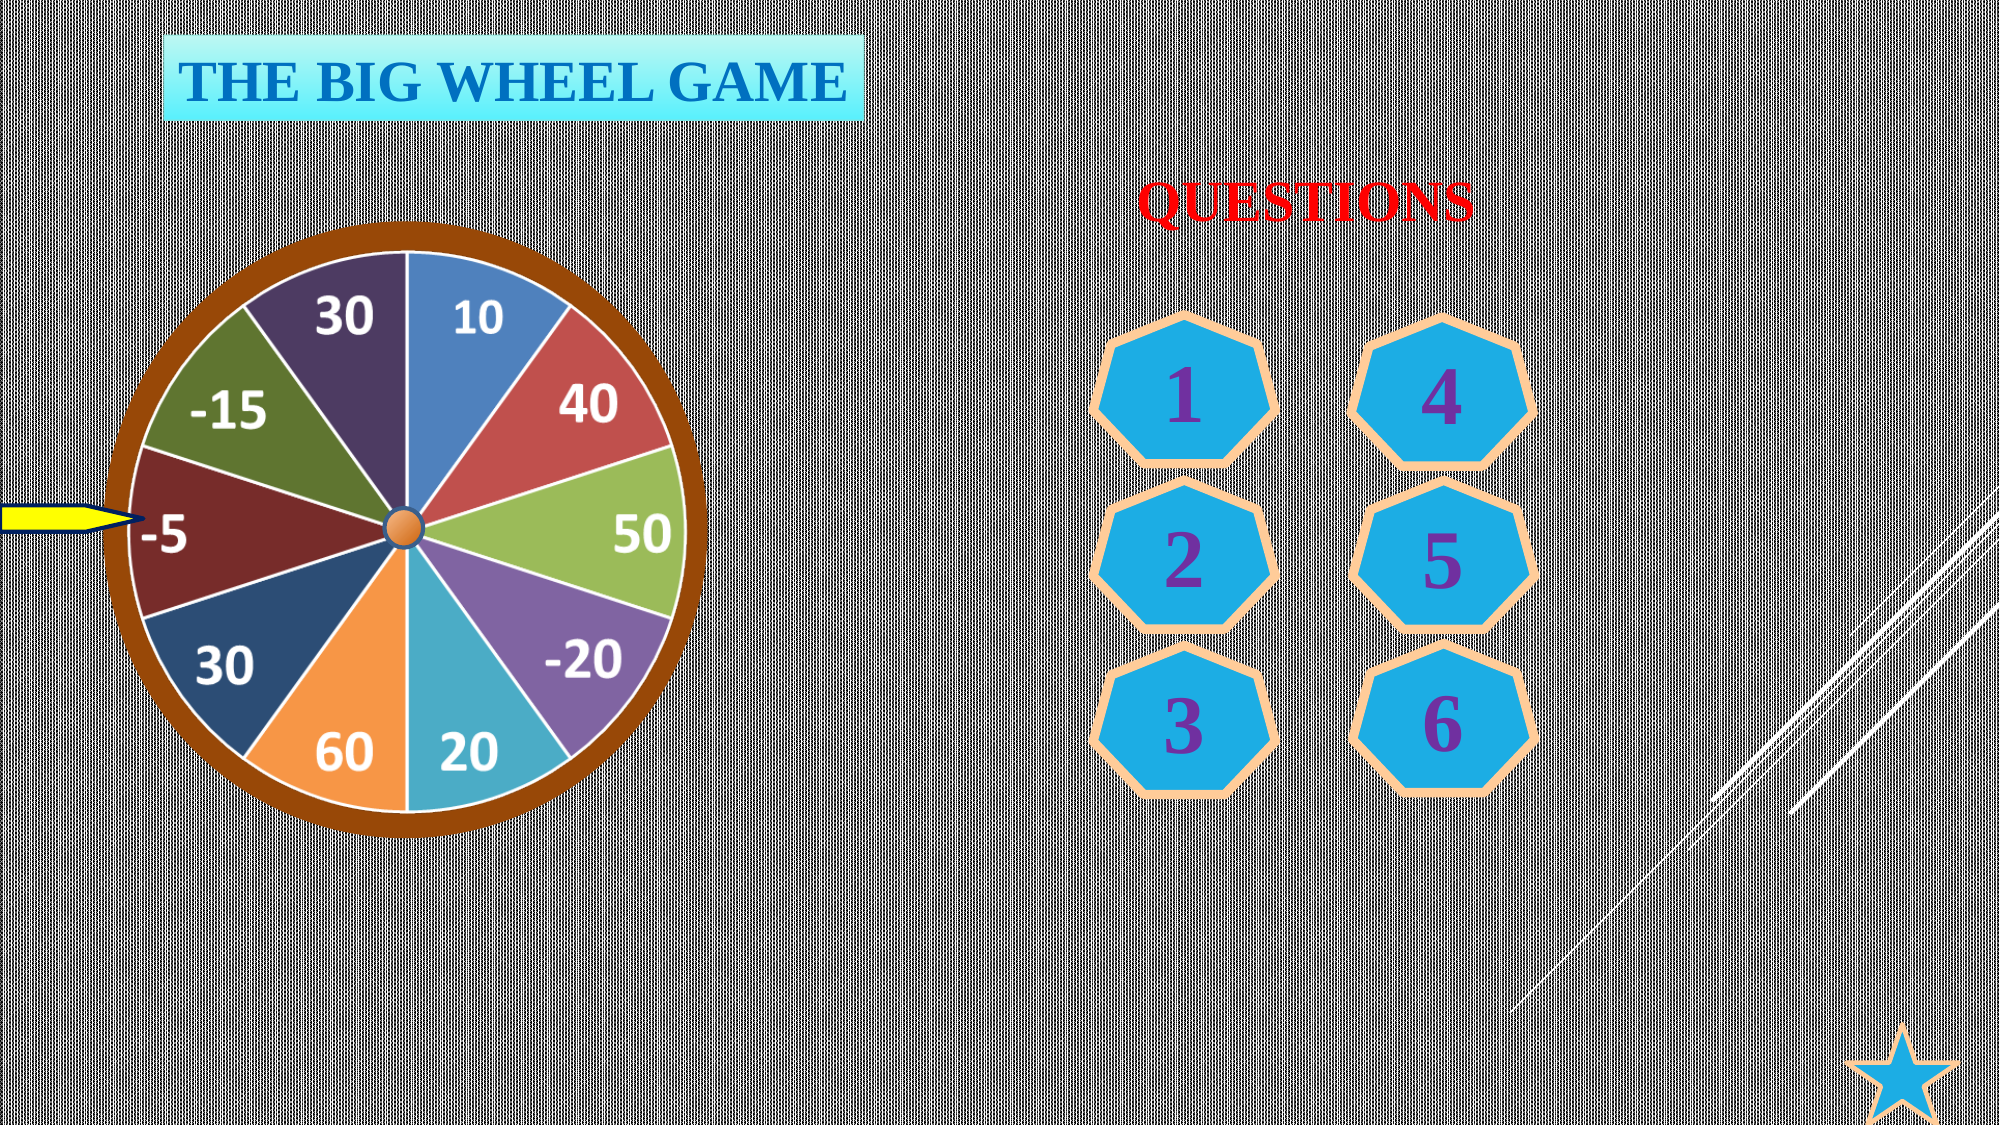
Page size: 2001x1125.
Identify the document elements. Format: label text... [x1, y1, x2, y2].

text_box 6 [1350, 641, 1538, 795]
text_box [0, 505, 62, 532]
picture [62, 185, 752, 879]
text_box [1843, 1021, 1961, 1125]
text_box 4 [1348, 314, 1536, 469]
text_box 2 [1090, 477, 1278, 632]
text_box 3 [1090, 643, 1278, 797]
text_box THE BIG WHEEL GAME [163, 34, 865, 121]
text_box QUESTIONS [1121, 155, 1492, 241]
text_box 5 [1350, 478, 1538, 632]
text_box 1 [1090, 312, 1278, 467]
